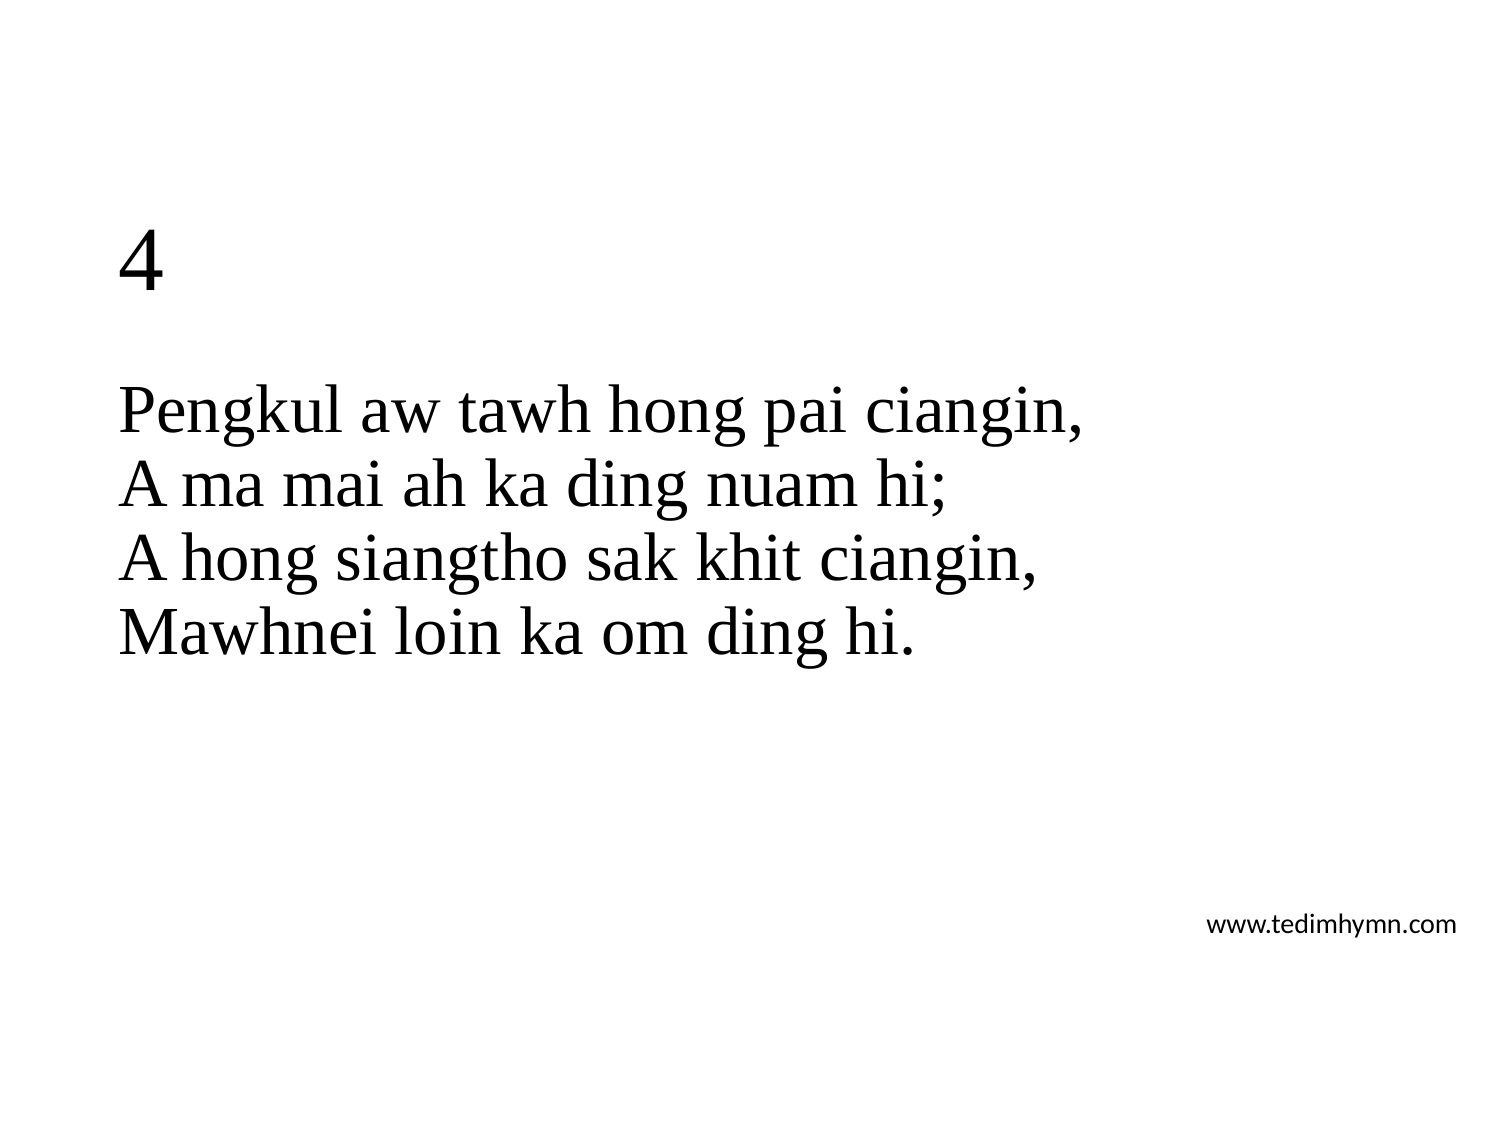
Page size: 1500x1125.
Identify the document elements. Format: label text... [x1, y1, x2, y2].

list Pengkul aw tawh hong pai ciangin, A ma mai ah ka ding nuam hi; A hong siangtho sak khit ciangin, Mawhnei loin ka om ding hi. [103, 365, 1439, 901]
text_box www.tedimhymn.com [1191, 897, 1500, 947]
title 4 [103, 200, 1397, 322]
